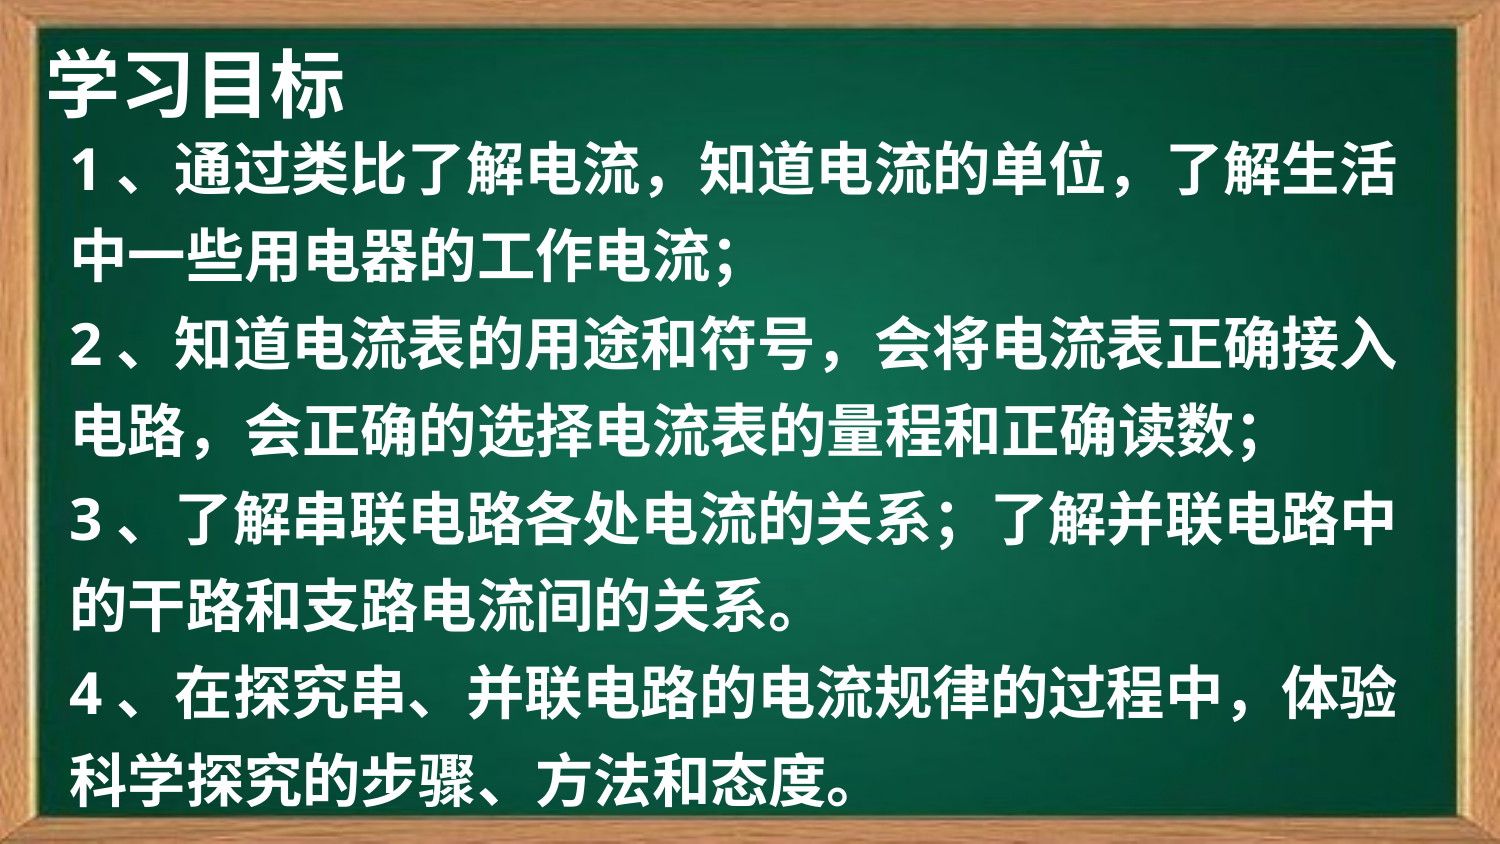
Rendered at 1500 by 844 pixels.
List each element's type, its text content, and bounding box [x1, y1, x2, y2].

text_box [476, 96, 1499, 198]
text_box 学习目标 [45, 14, 400, 128]
text_box 1、通过类比了解电流，知道电流的单位，了解生活中一些用电器的工作电流； 2、知道电流表的用途和符号，会将电流表正确接入电路，会正确的选择电流表的量程和正确读数； 3、了解串联电路各处电流的关系；了解并联电路中的干路和支路电流间的关系。 4、在探究串、并联电路的电流规律的过程中，体验科学探究的步骤、方法和态度。 [69, 114, 1431, 815]
picture [0, 0, 1500, 844]
